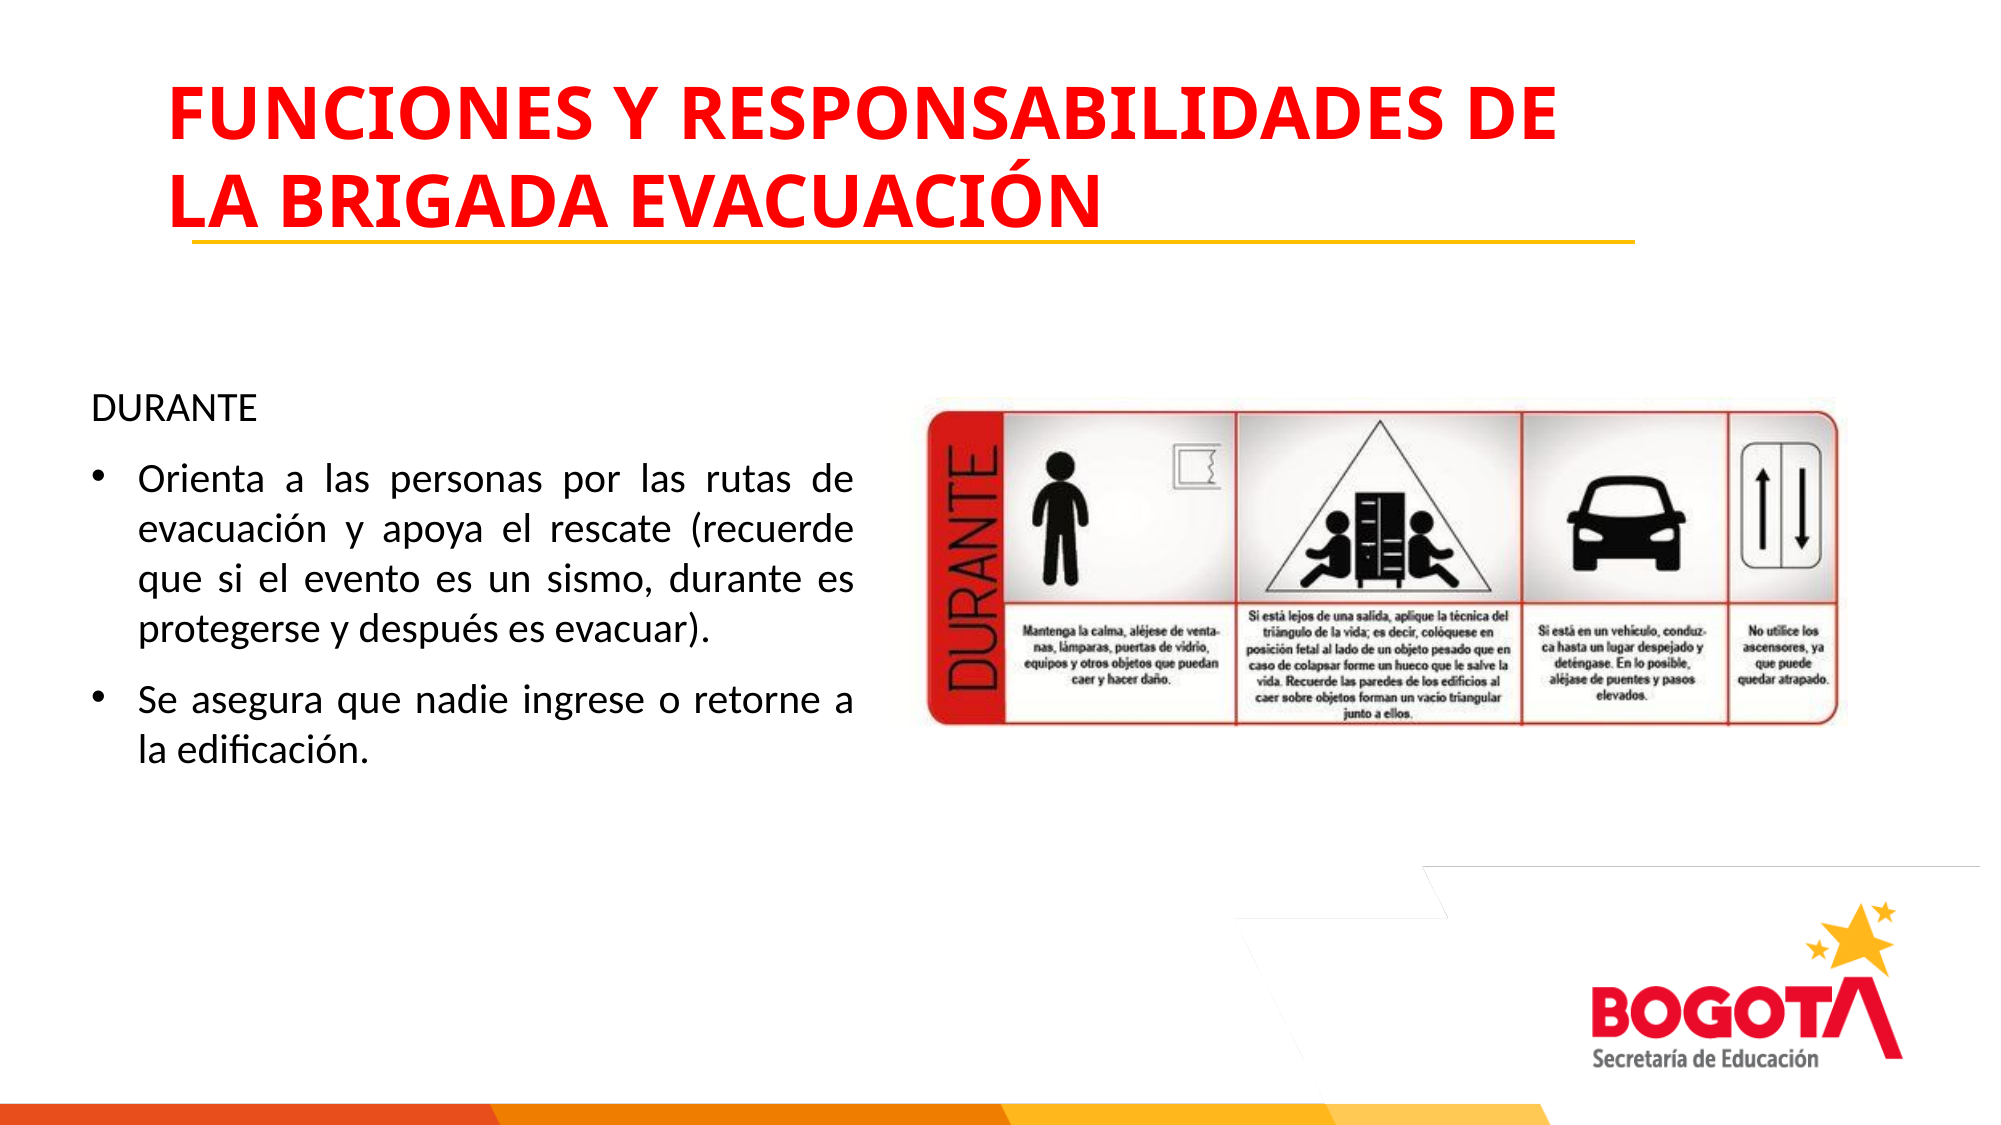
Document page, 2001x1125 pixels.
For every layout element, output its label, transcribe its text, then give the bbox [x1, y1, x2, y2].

text_box FUNCIONES Y RESPONSABILIDADES DE LA BRIGADA EVACUACIÓN [152, 59, 1685, 250]
picture [885, 397, 1848, 728]
picture [0, 858, 1980, 1125]
text_box DURANTE Orienta a las personas por las rutas de evacuación y apoya el rescate (recuerde que si el evento es un sismo, durante es protegerse y después es evacuar). Se asegura que nadie ingrese o retorne a la edificación. [76, 372, 870, 850]
